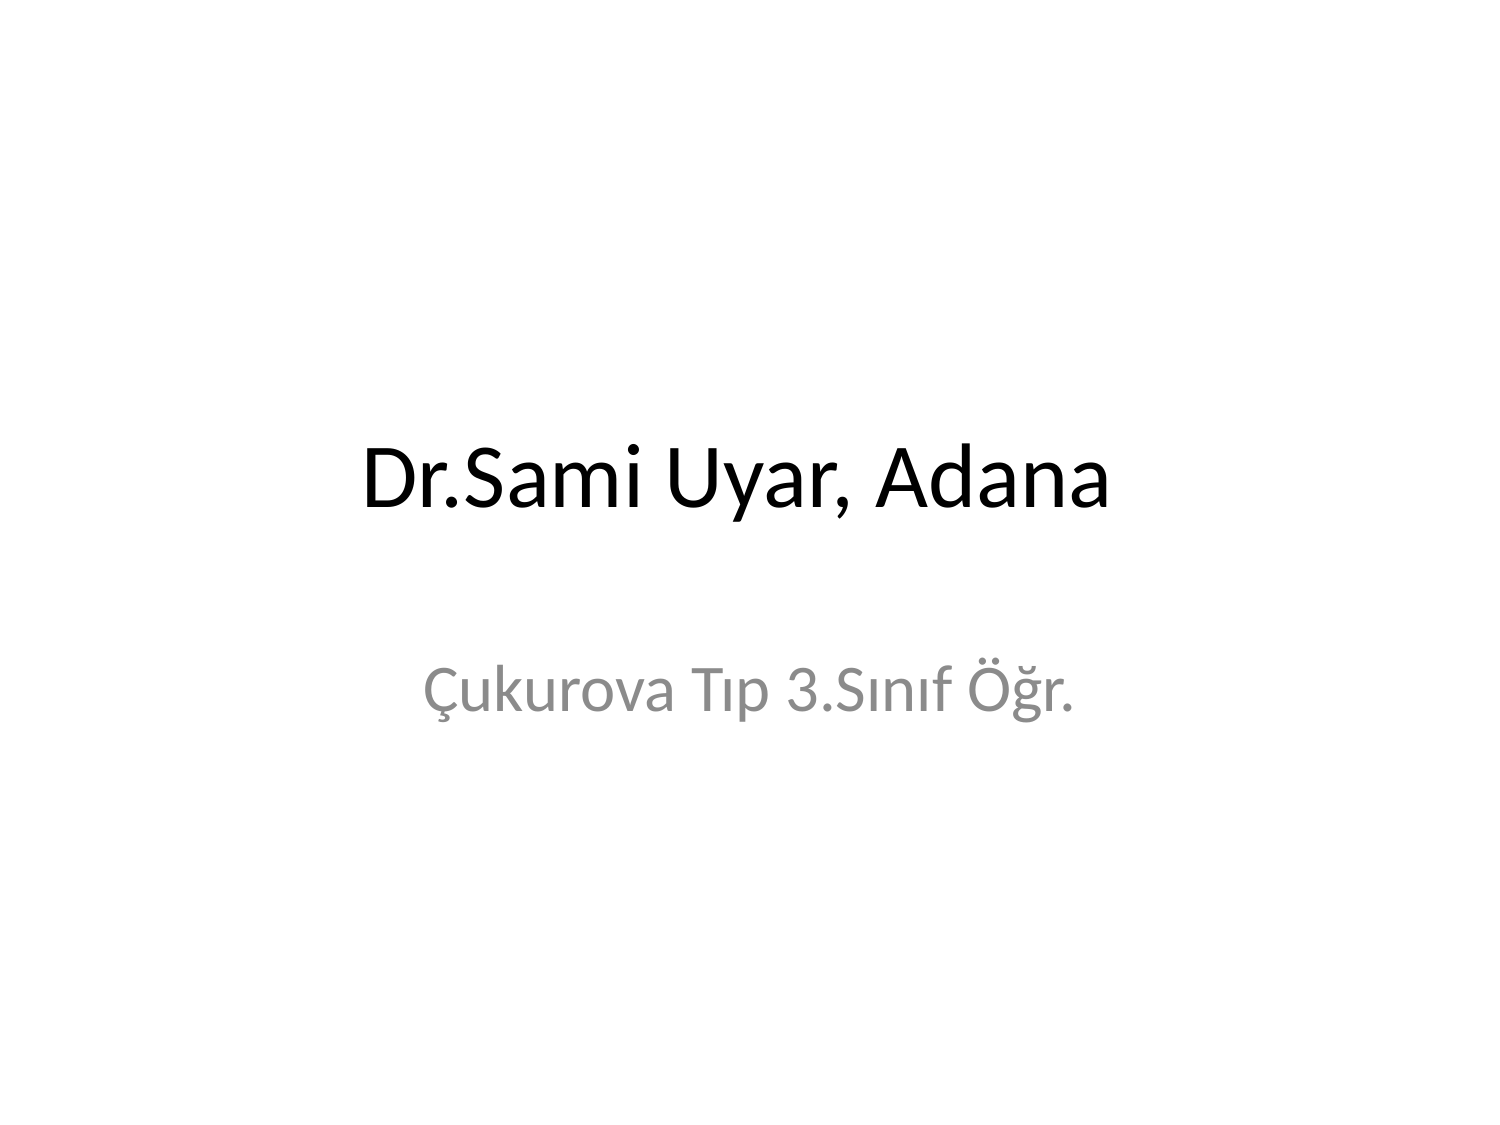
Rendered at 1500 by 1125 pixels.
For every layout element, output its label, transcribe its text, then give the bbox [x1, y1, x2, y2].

subtitle Çukurova Tıp 3.Sınıf Öğr. [225, 637, 1275, 925]
title Dr.Sami Uyar, Adana [99, 350, 1375, 592]
